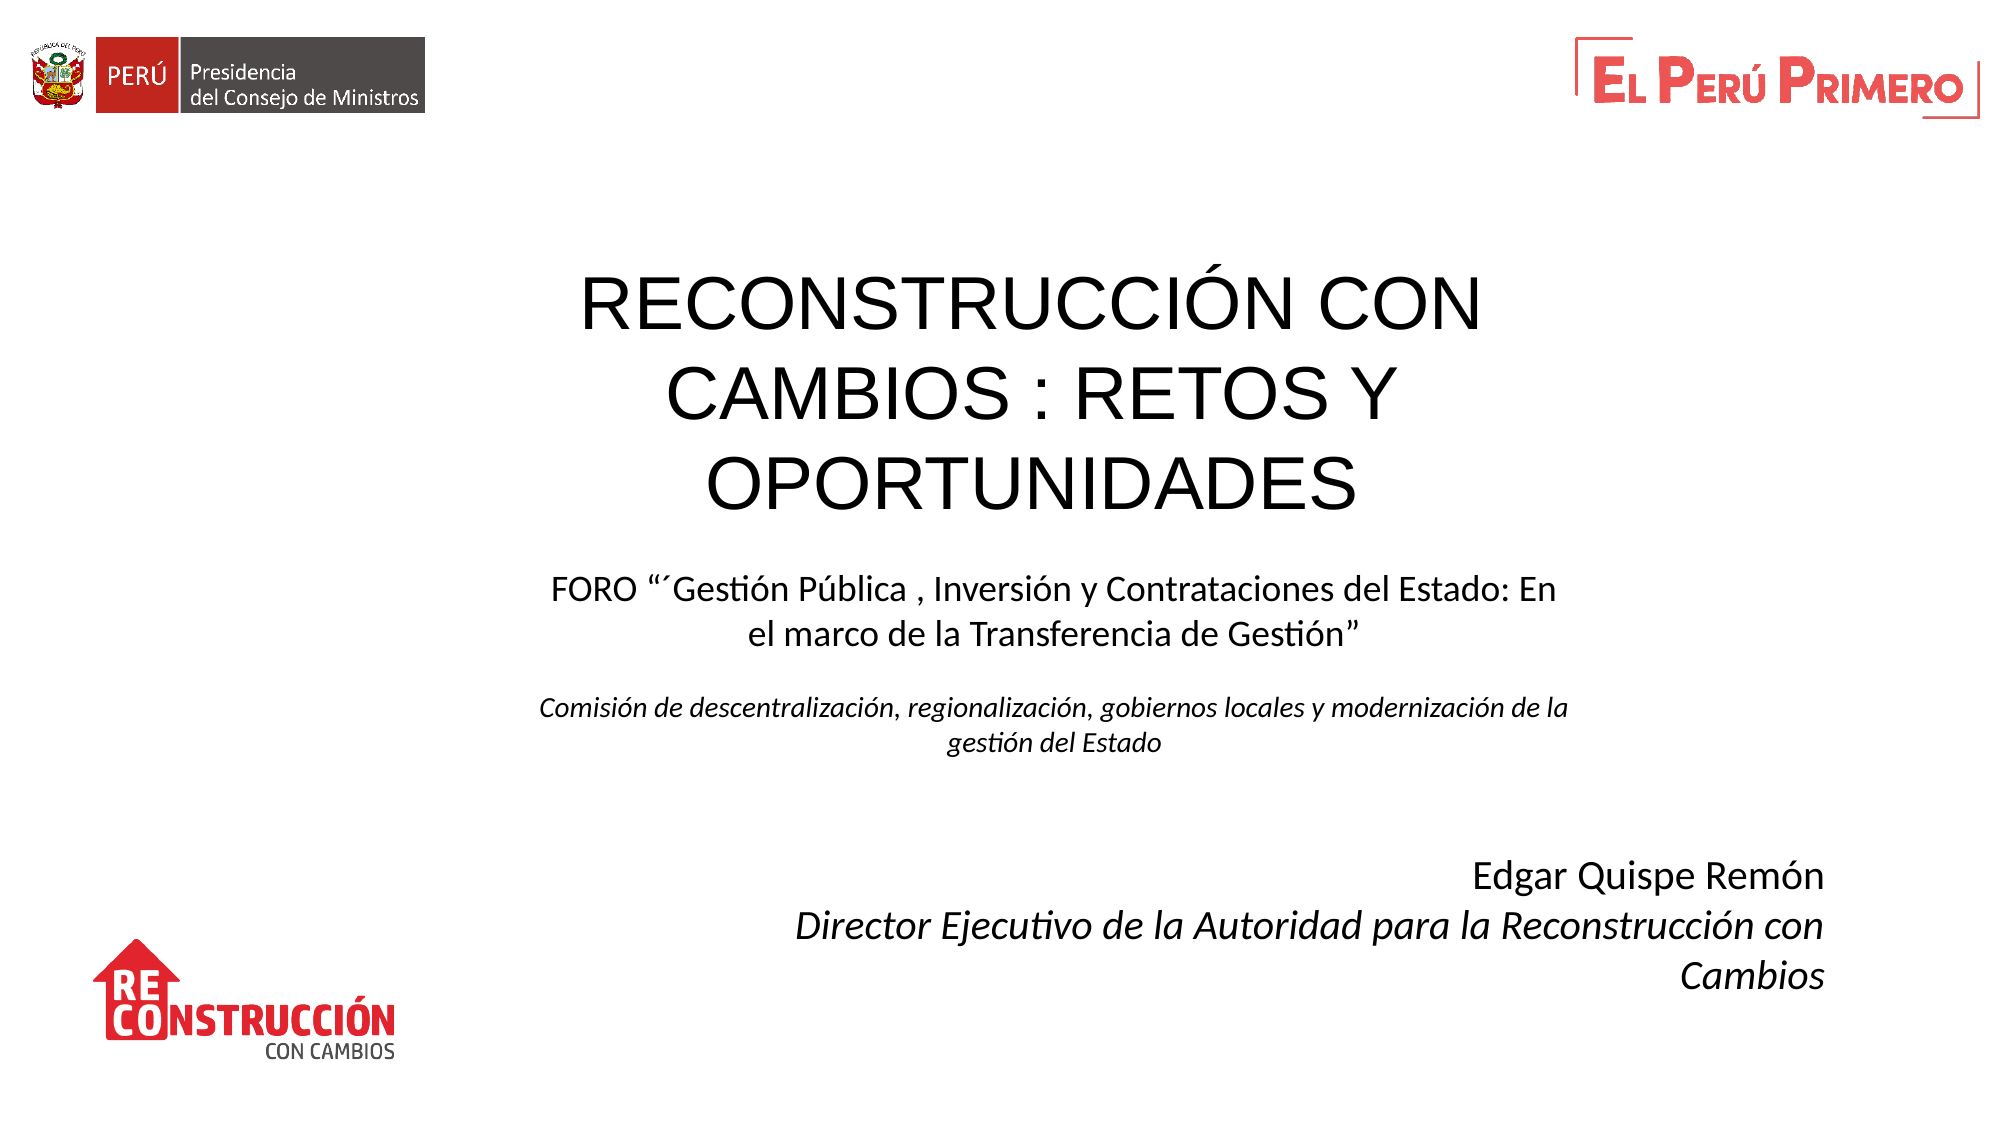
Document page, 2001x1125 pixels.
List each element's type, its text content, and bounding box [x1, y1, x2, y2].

picture [1575, 37, 1980, 119]
text_box Comisión de descentralización, regionalización, gobiernos locales y modernización de la gestión del Estado [520, 680, 1590, 766]
text_box Edgar Quispe Remón Director Ejecutivo de la Autoridad para la Reconstrucción con Cambios [770, 840, 1840, 1006]
text_box FORO “´Gestión Pública , Inversión y Contrataciones del Estado: En el marco de la Transferencia de Gestión” [520, 556, 1590, 661]
text_box RECONSTRUCCIÓN CON CAMBIOS : RETOS Y OPORTUNIDADES [393, 247, 1671, 533]
picture [93, 934, 394, 1064]
picture [19, 37, 425, 113]
